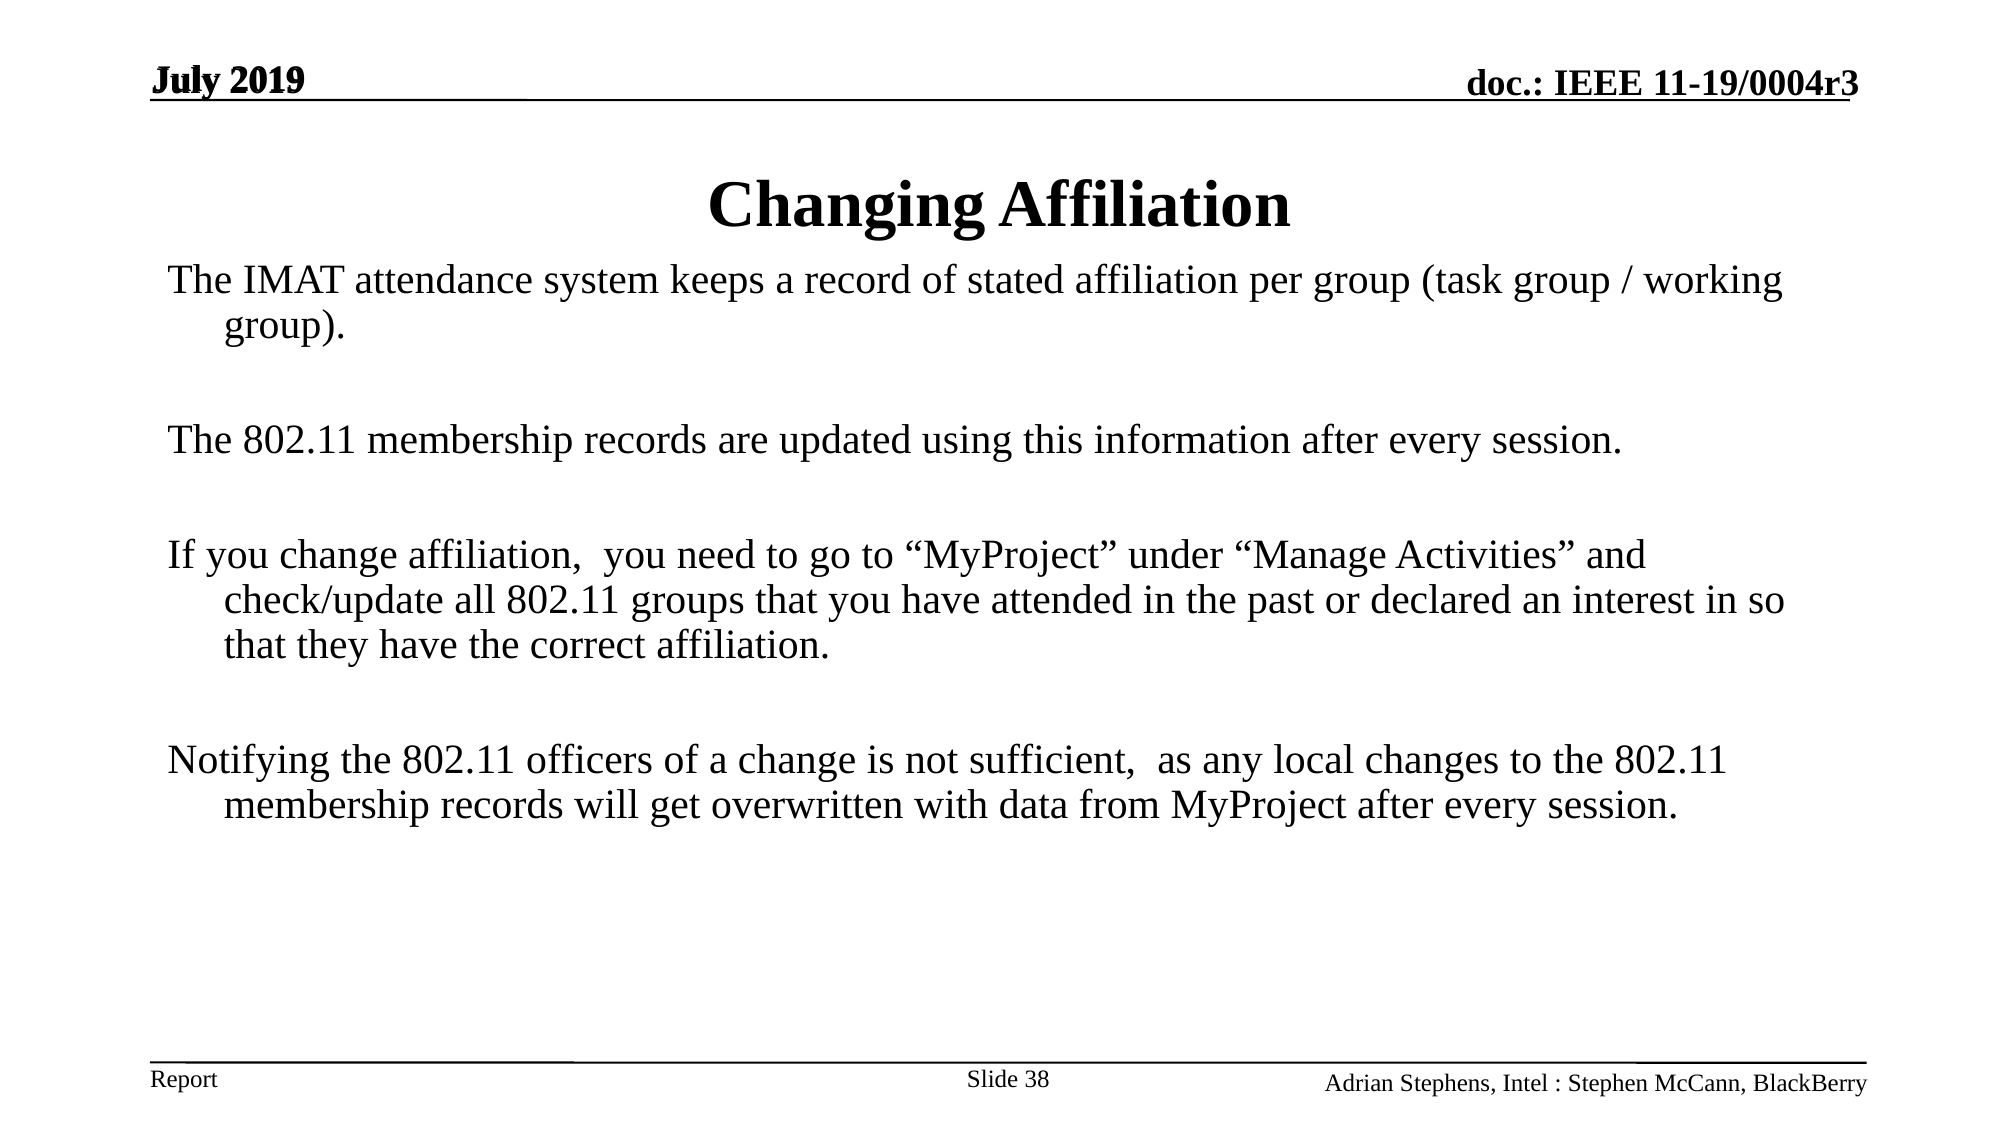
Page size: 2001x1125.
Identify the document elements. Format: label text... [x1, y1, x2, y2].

list The IMAT attendance system keeps a record of stated affiliation per group (task group / working group). The 802.11 membership records are updated using this information after every session. If you change affiliation, you need to go to “MyProject” under “Manage Activities” and check/update all 802.11 groups that you have attended in the past or declared an interest in so that they have the correct affiliation. Notifying the 802.11 officers of a change is not sufficient, as any local changes to the 802.11 membership records will get overwritten with data from MyProject after every session. [152, 249, 1853, 1001]
text_box July 2019 [136, 48, 447, 95]
slide_number Slide 38 [950, 1061, 1067, 1123]
footer Adrian Stephens, Intel : Stephen McCann, BlackBerry [1295, 1066, 1869, 1108]
title Changing Affiliation [149, 112, 1850, 288]
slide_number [152, 54, 563, 100]
